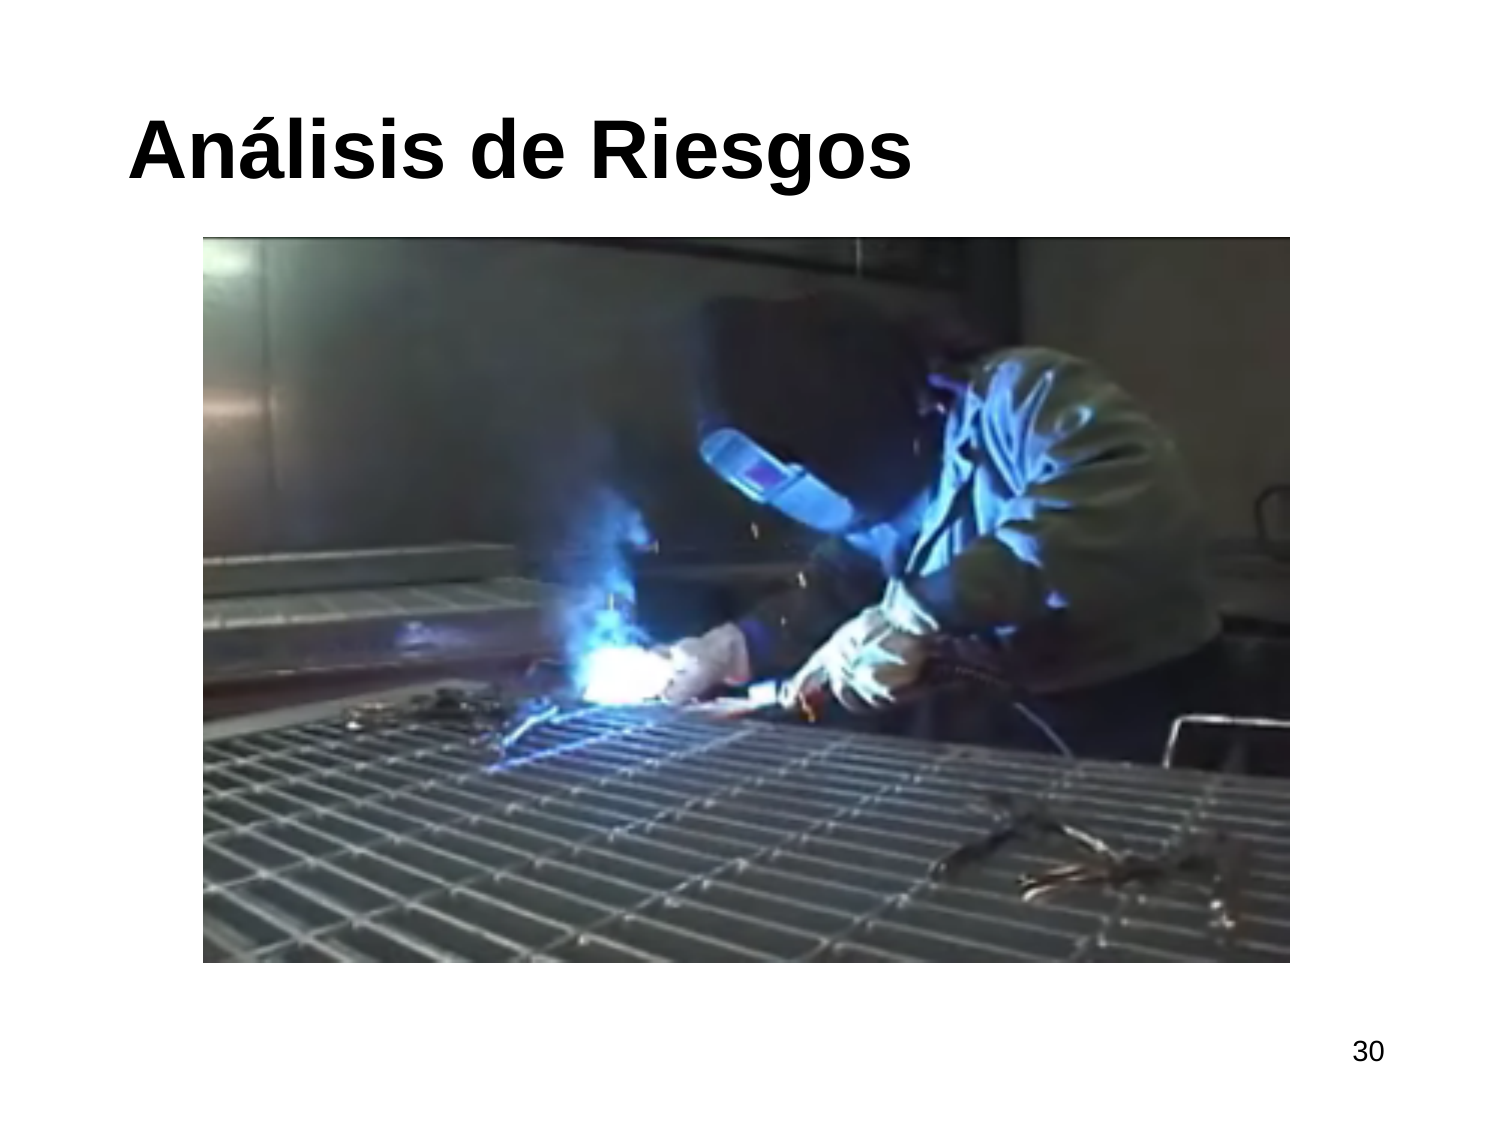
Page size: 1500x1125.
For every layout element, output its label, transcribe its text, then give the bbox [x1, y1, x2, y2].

slide_number 30 [1074, 1024, 1401, 1103]
title Análisis de Riesgos [112, 51, 1388, 239]
picture [203, 237, 1290, 964]
